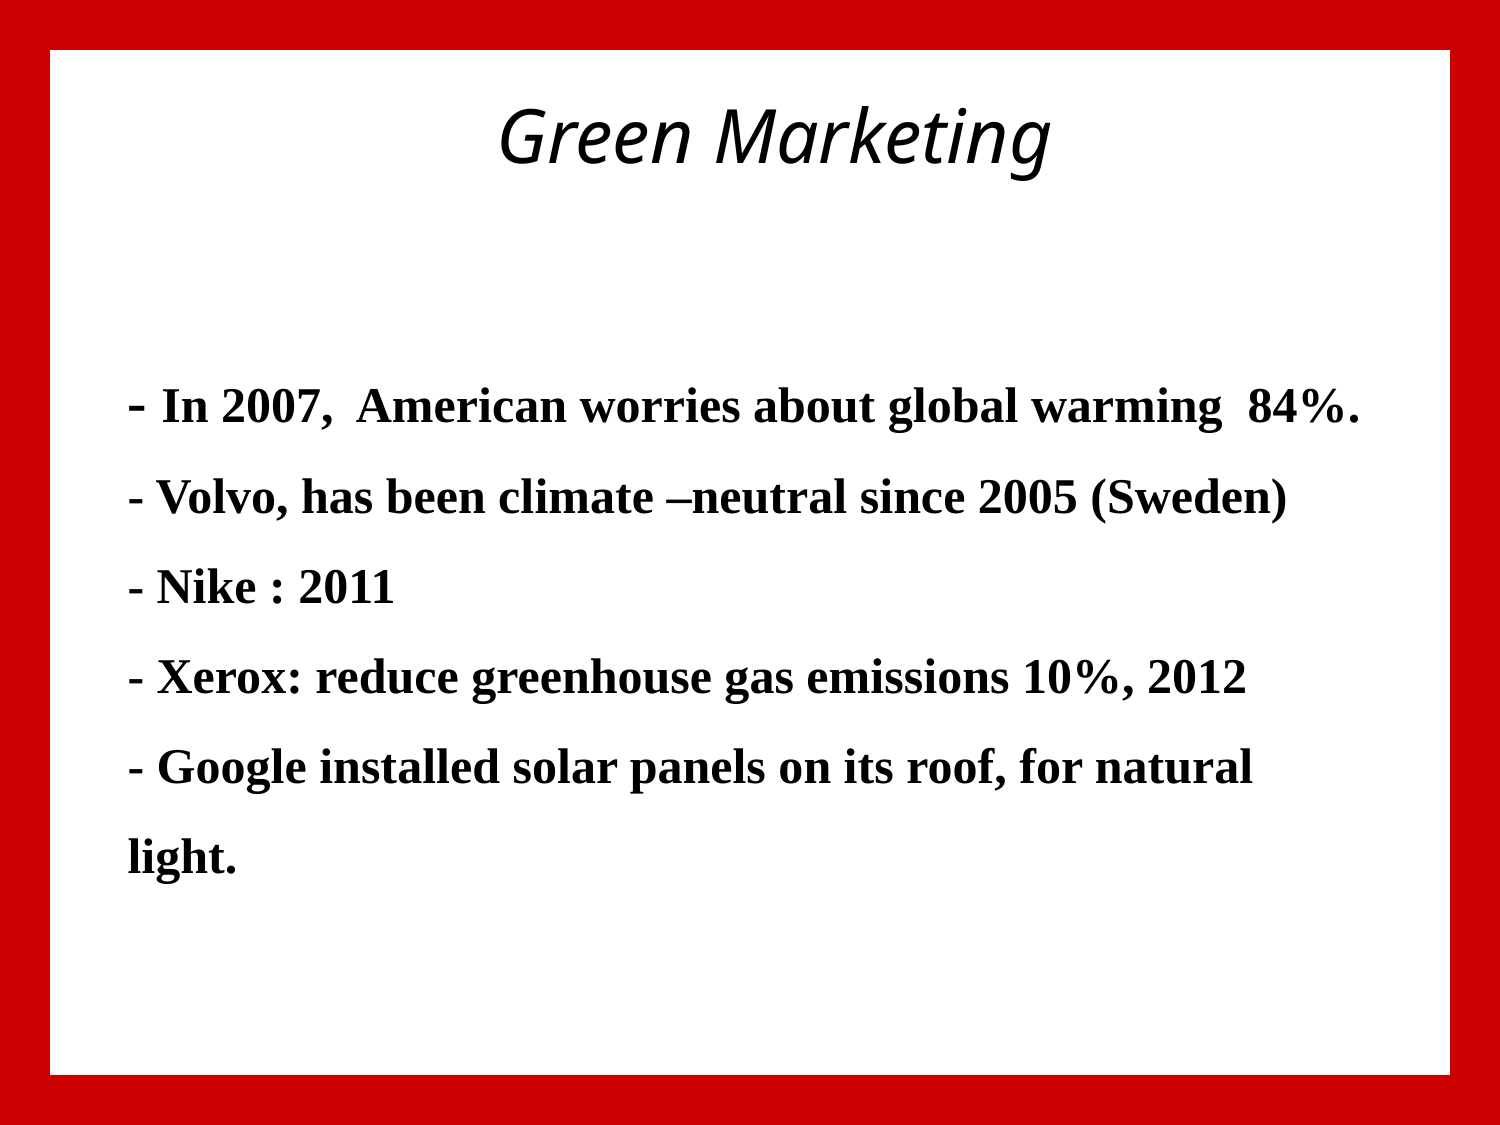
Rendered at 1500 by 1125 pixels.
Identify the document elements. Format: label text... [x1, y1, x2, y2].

title - In 2007, American worries about global warming 84%. - Volvo, has been climate –neutral since 2005 (Sweden) - Nike : 2011 - Xerox: reduce greenhouse gas emissions 10%, 2012 - Google installed solar panels on its roof, for natural light. [112, 599, 1388, 788]
text_box Green Marketing [137, 137, 1413, 325]
